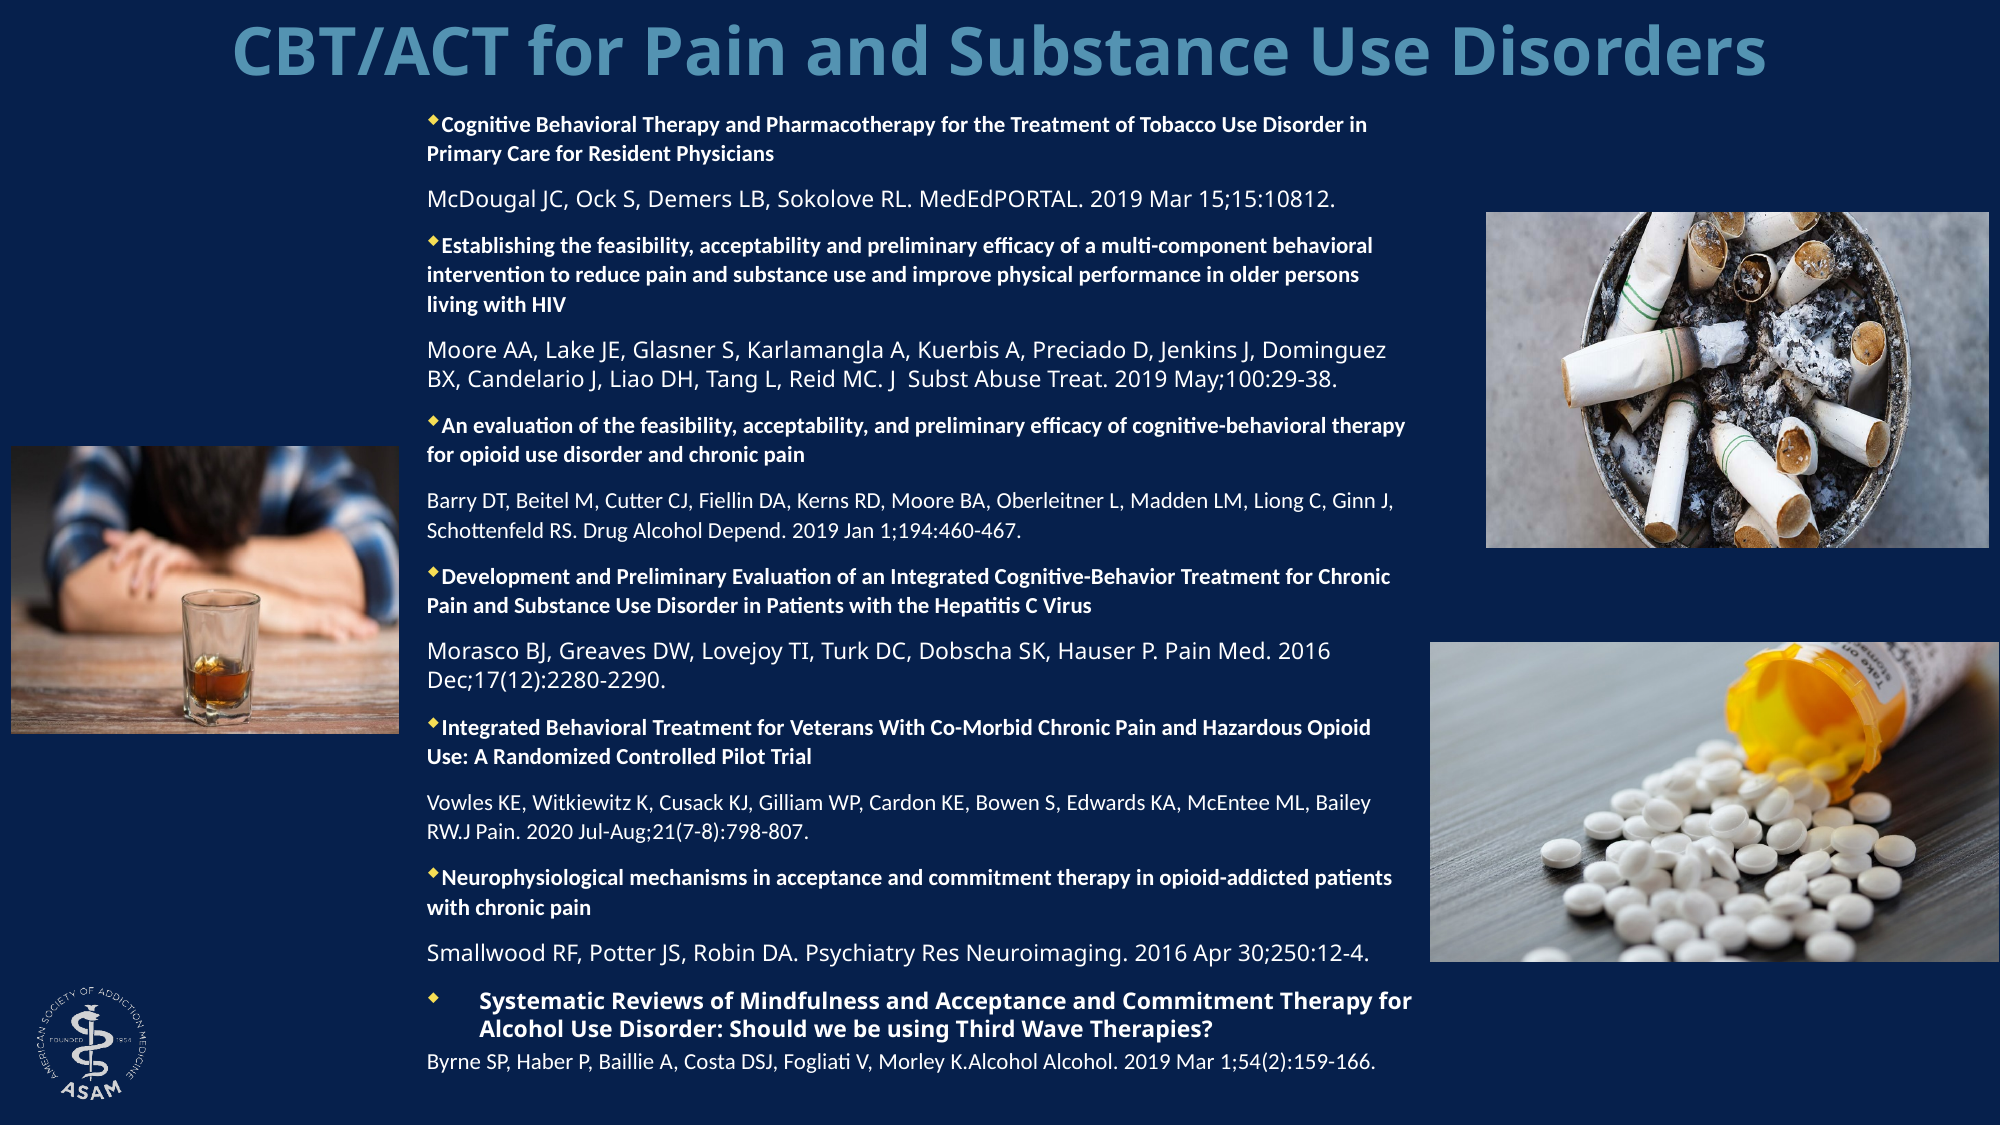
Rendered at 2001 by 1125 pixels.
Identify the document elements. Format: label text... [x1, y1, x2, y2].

list Cognitive Behavioral Therapy and Pharmacotherapy for the Treatment of Tobacco Use Disorder in Primary Care for Resident Physicians McDougal JC, Ock S, Demers LB, Sokolove RL. MedEdPORTAL. 2019 Mar 15;15:10812. Establishing the feasibility, acceptability and preliminary efficacy of a multi-component behavioral intervention to reduce pain and substance use and improve physical performance in older persons living with HIV Moore AA, Lake JE, Glasner S, Karlamangla A, Kuerbis A, Preciado D, Jenkins J, Dominguez BX, Candelario J, Liao DH, Tang L, Reid MC. J Subst Abuse Treat. 2019 May;100:29-38. An evaluation of the feasibility, acceptability, and preliminary efficacy of cognitive-behavioral therapy for opioid use disorder and chronic pain Barry DT, Beitel M, Cutter CJ, Fiellin DA, Kerns RD, Moore BA, Oberleitner L, Madden LM, Liong C, Ginn J, Schottenfeld RS. Drug Alcohol Depend. 2019 Jan 1;194:460-467. Development and Preliminary Evaluation of an Integrated Cognitive-Behavior Treatment for Chronic Pain and Substance Use Disorder in Patients with the Hepatitis C Virus Morasco BJ, Greaves DW, Lovejoy TI, Turk DC, Dobscha SK, Hauser P. Pain Med. 2016 Dec;17(12):2280-2290. Integrated Behavioral Treatment for Veterans With Co-Morbid Chronic Pain and Hazardous Opioid Use: A Randomized Controlled Pilot Trial Vowles KE, Witkiewitz K, Cusack KJ, Gilliam WP, Cardon KE, Bowen S, Edwards KA, McEntee ML, Bailey RW.J Pain. 2020 Jul-Aug;21(7-8):798-807. Neurophysiological mechanisms in acceptance and commitment therapy in opioid-addicted patients with chronic pain Smallwood RF, Potter JS, Robin DA. Psychiatry Res Neuroimaging. 2016 Apr 30;250:12-4. Systematic Reviews of Mindfulness and Acceptance and Commitment Therapy for Alcohol Use Disorder: Should we be using Third Wave Therapies? Byrne SP, Haber P, Baillie A, Costa DSJ, Fogliati V, Morley K.Alcohol Alcohol. 2019 Mar 1;54(2):159-166. [411, 99, 1431, 965]
picture [37, 987, 146, 1100]
picture [1430, 642, 1999, 962]
picture [1486, 212, 1989, 549]
title CBT/ACT for Pain and Substance Use Disorders [137, 0, 1863, 98]
picture [11, 446, 399, 734]
